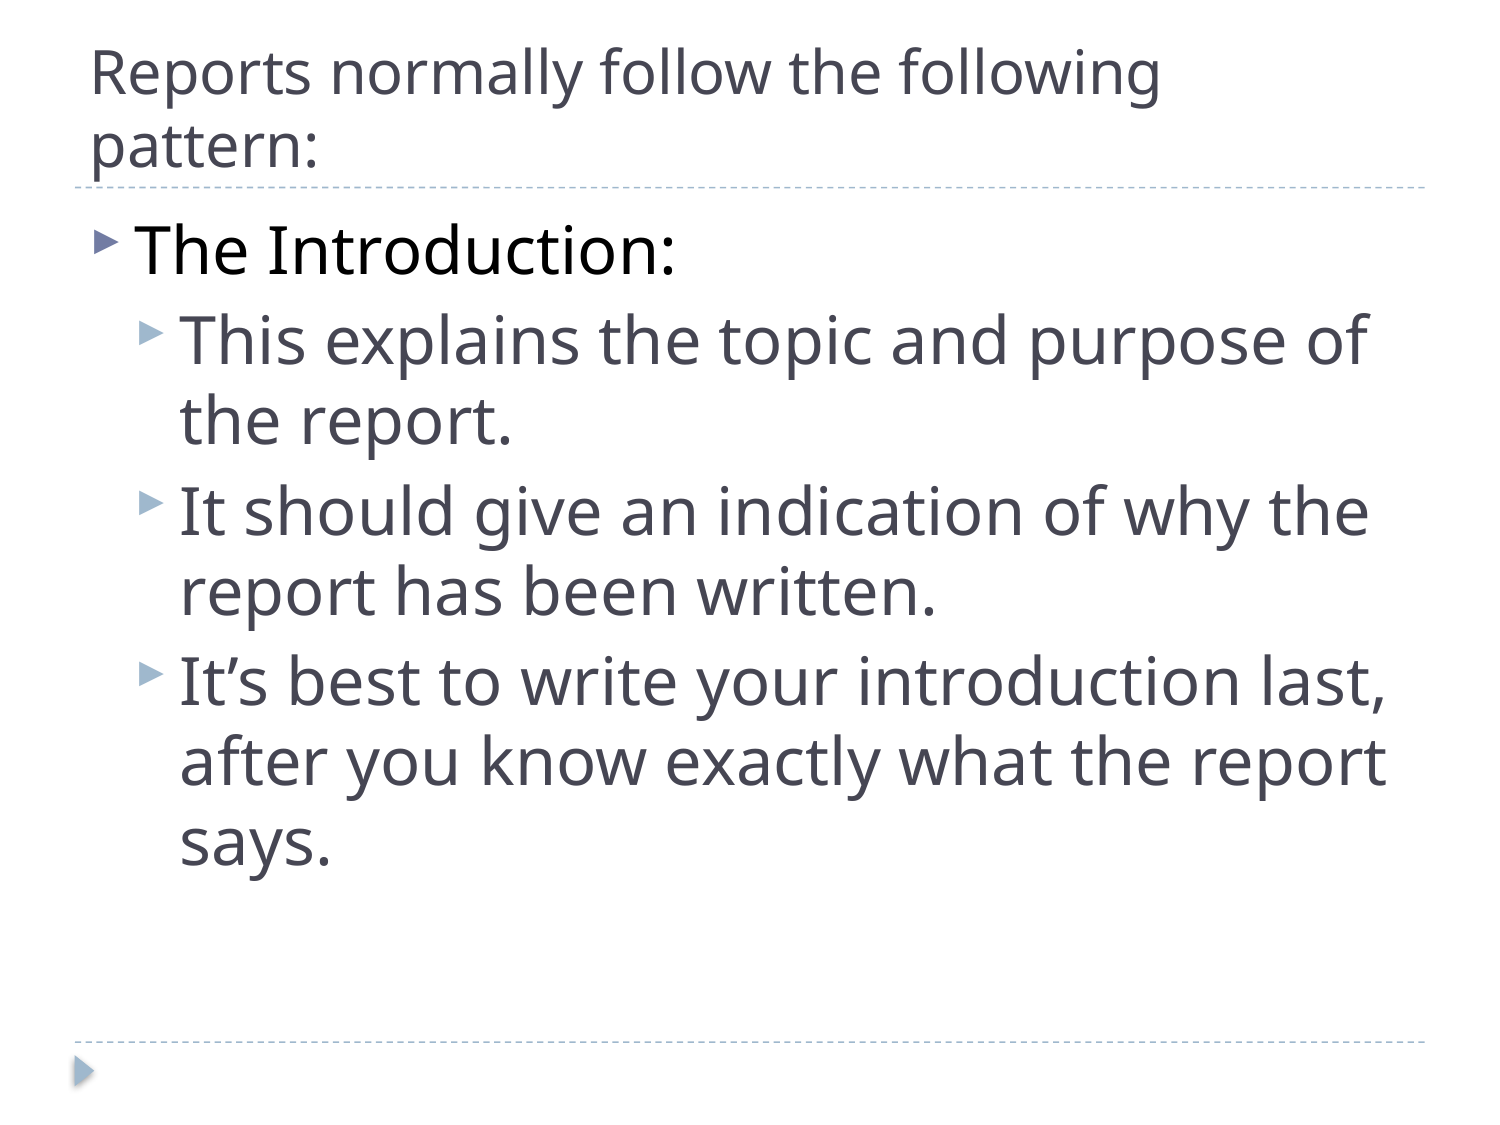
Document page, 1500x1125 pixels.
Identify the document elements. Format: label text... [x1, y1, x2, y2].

list The Introduction: This explains the topic and purpose of the report. It should give an indication of why the report has been written. It’s best to write your introduction last, after you know exactly what the report says. [75, 200, 1425, 1010]
title Reports normally follow the following pattern: [75, 24, 1425, 188]
